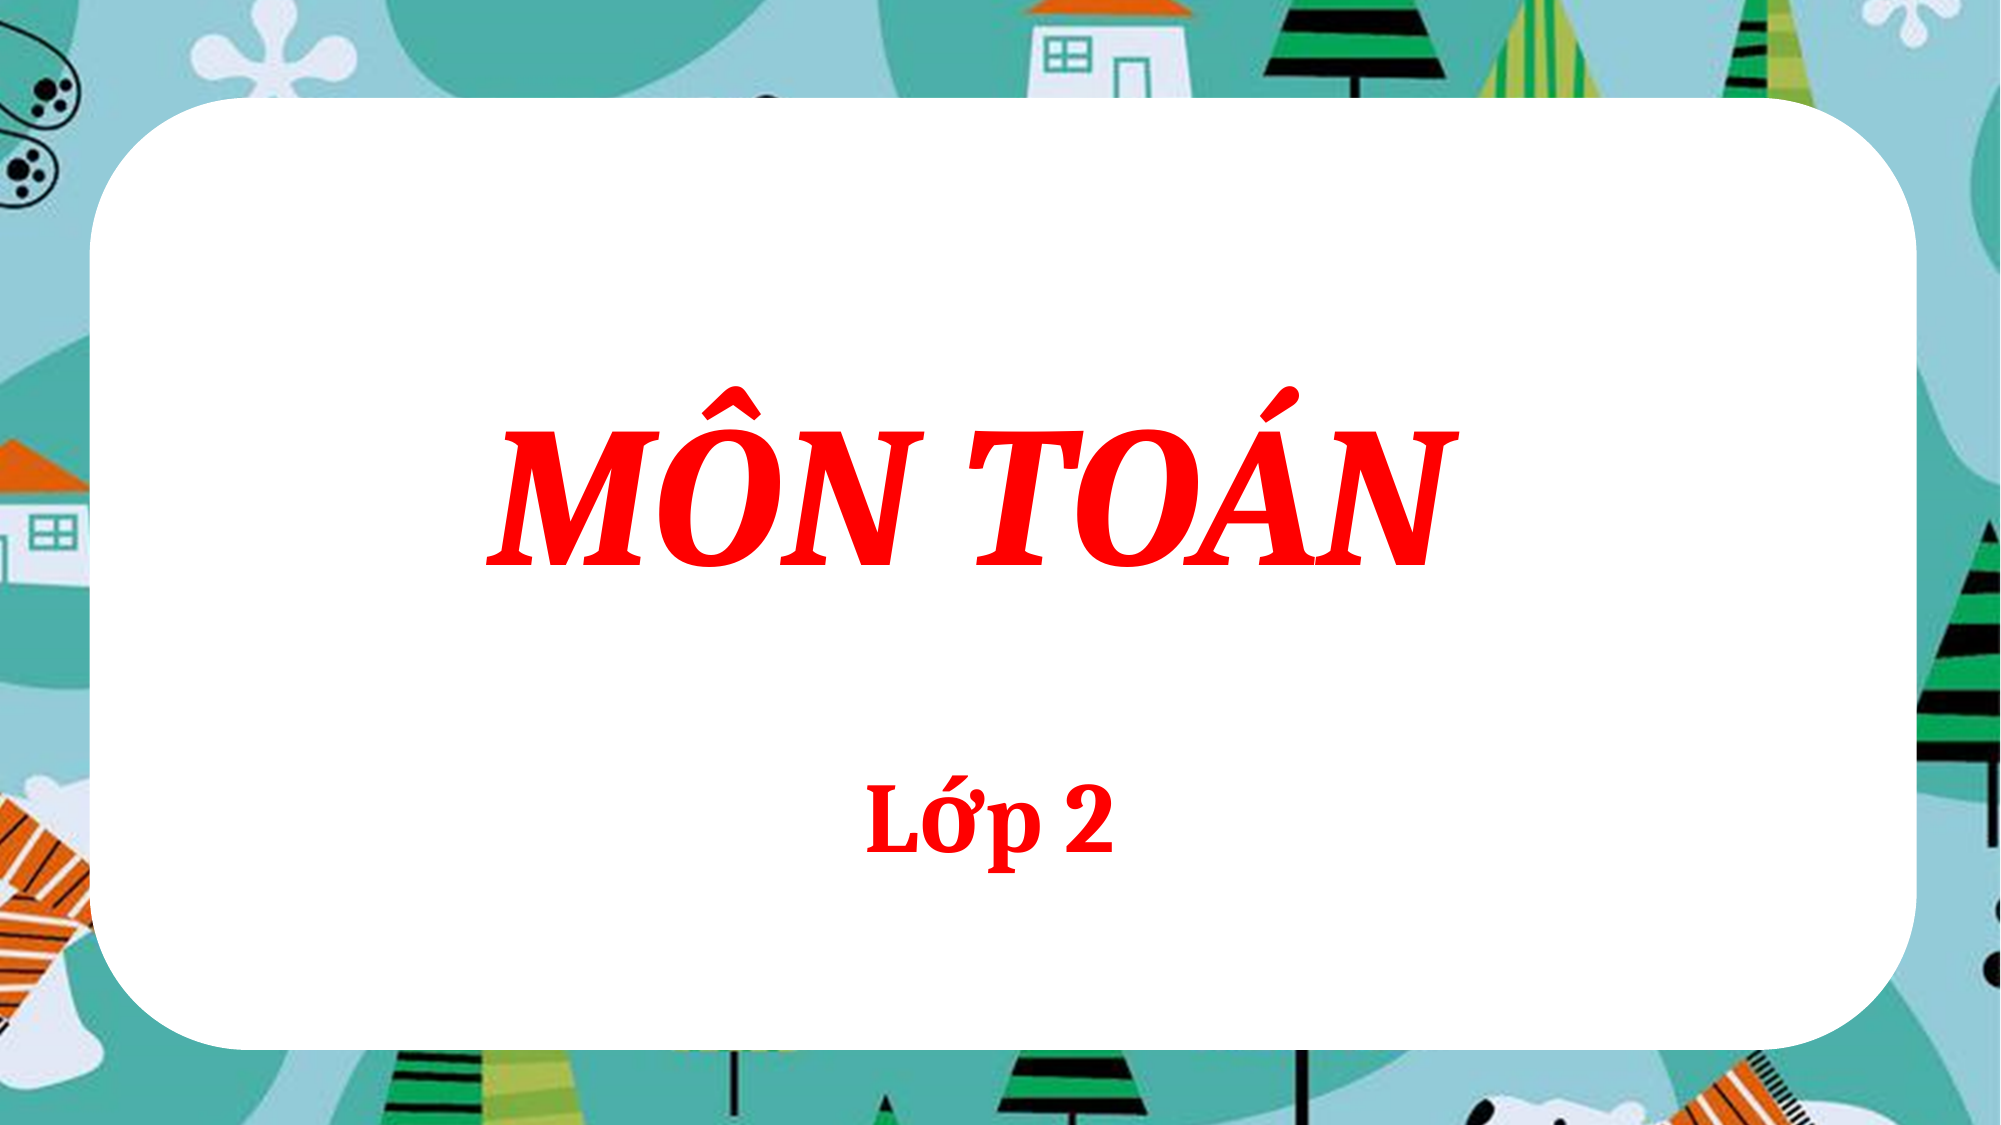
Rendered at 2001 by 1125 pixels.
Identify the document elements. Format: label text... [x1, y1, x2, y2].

text_box Lớp 2 [188, 632, 1736, 874]
text_box MÔN TOÁN [217, 365, 1765, 607]
picture [0, 0, 2001, 1125]
